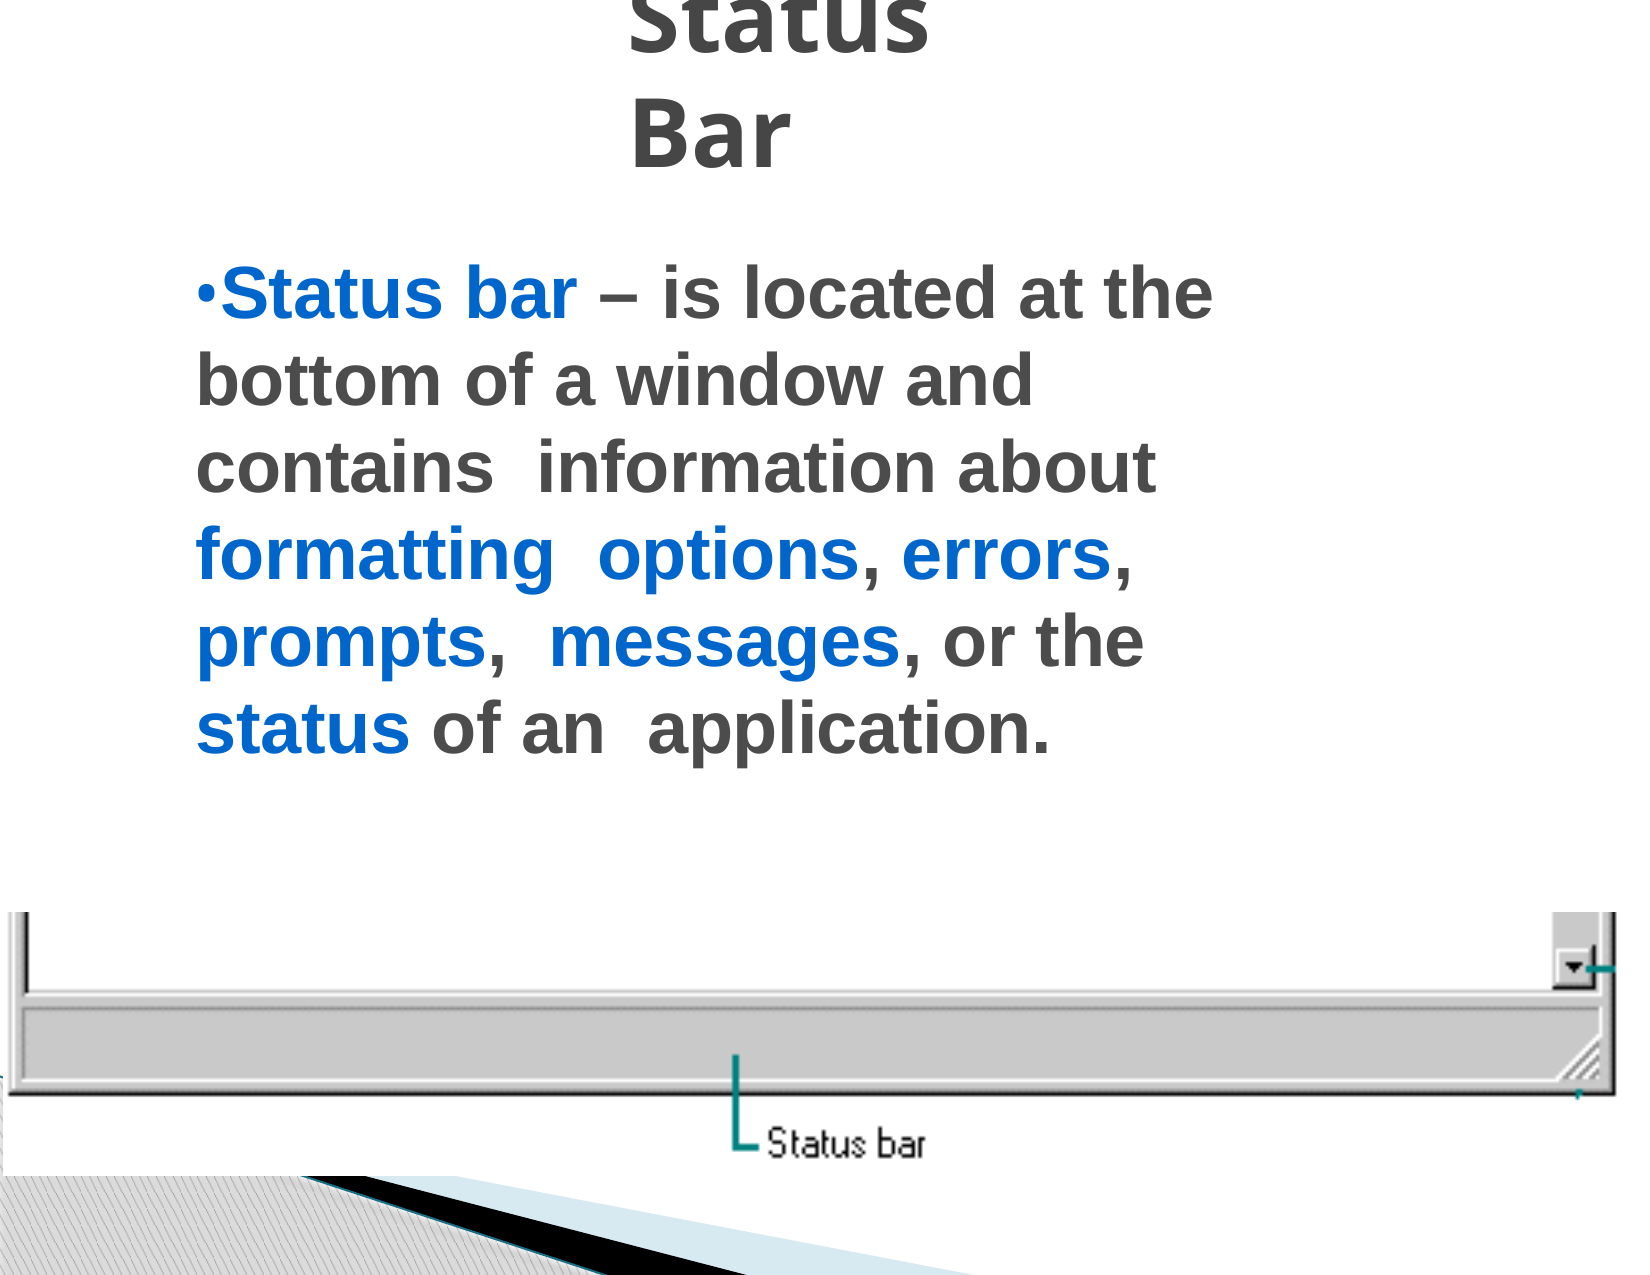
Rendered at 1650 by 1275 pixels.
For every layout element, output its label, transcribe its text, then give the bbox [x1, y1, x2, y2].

title Status Bar [625, 0, 1025, 187]
picture [3, 912, 1650, 1177]
text_box Status bar – is located at the bottom of a window and contains information about formatting options, errors, prompts, messages, or the status of an application. [193, 245, 1353, 771]
